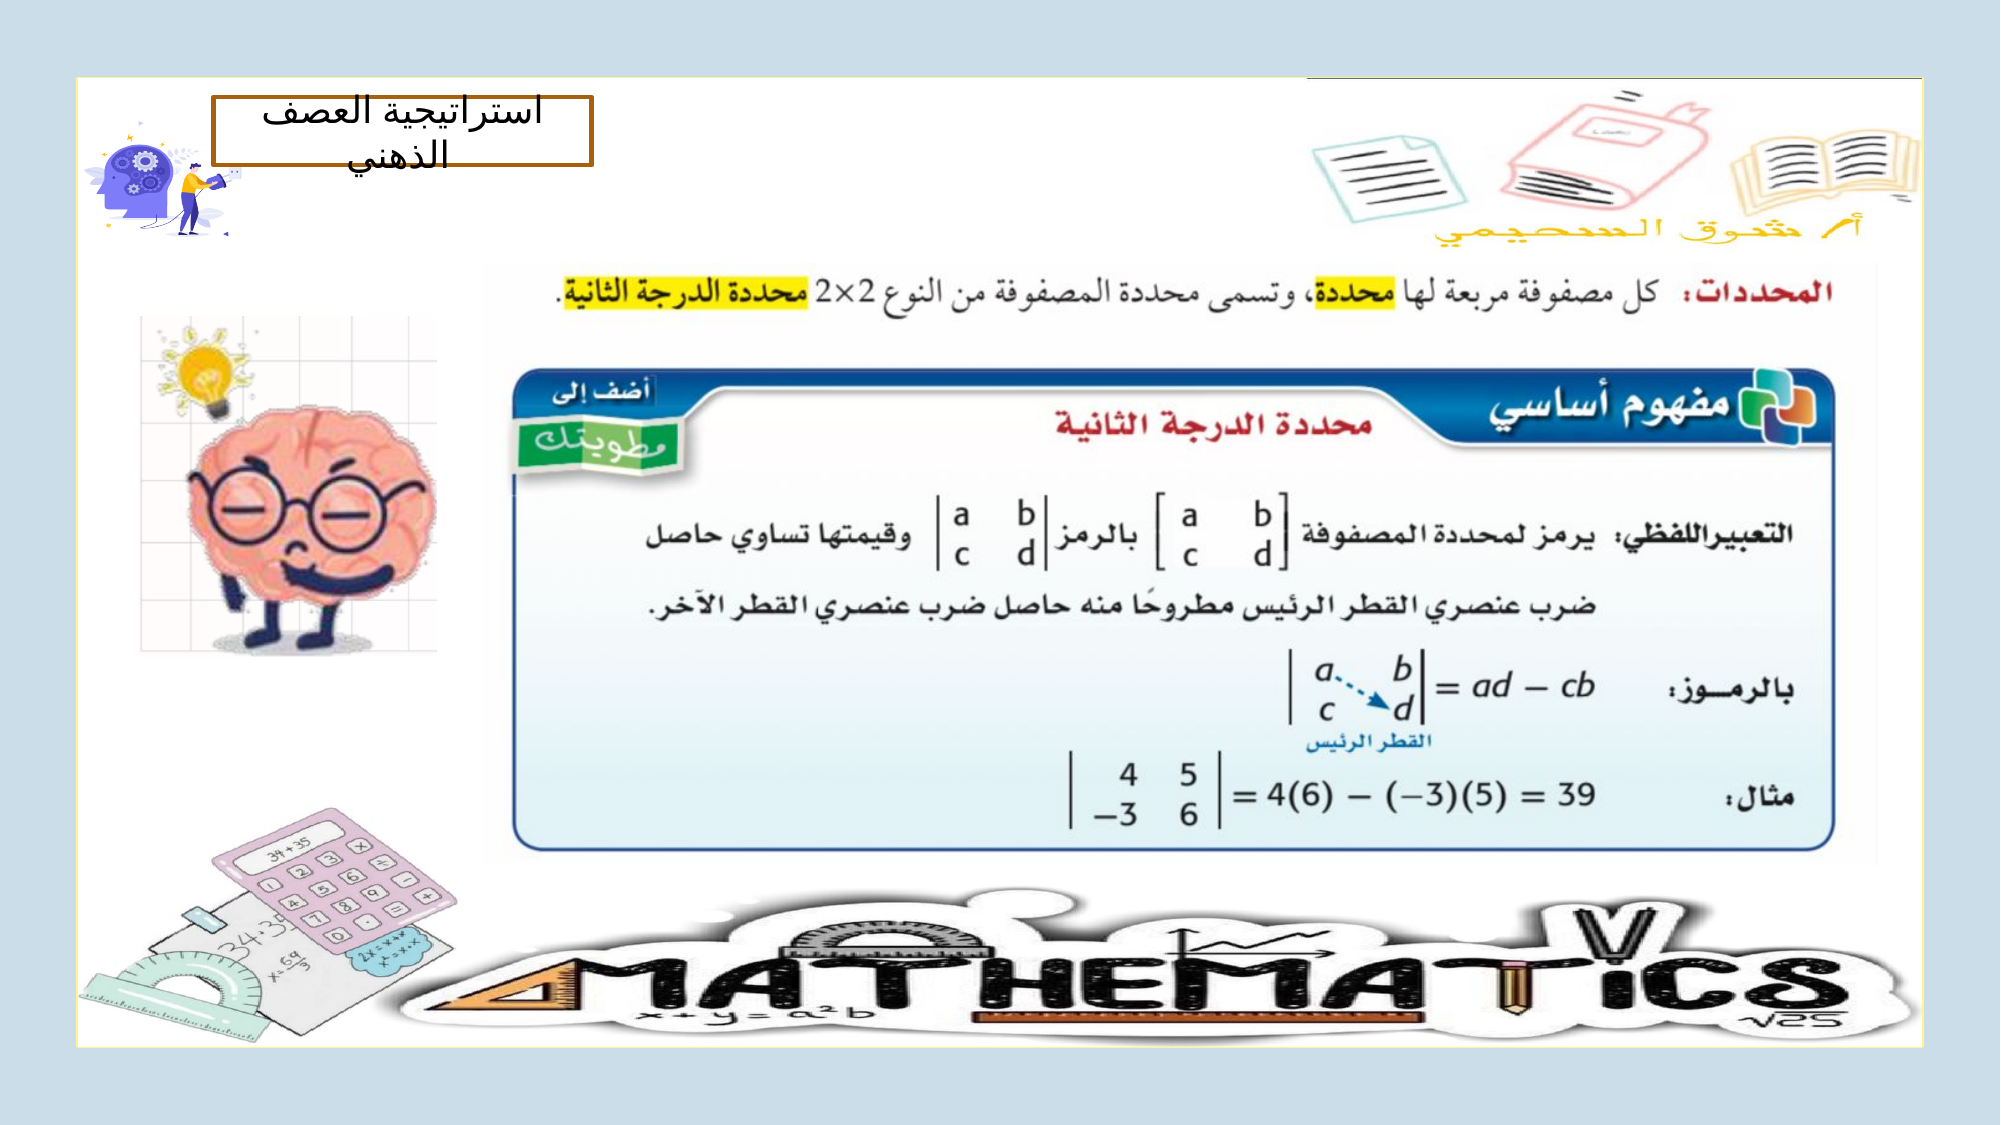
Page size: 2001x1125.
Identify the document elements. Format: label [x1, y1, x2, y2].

text_box [77, 96, 593, 247]
text_box [0, 0, 2000, 1125]
picture [77, 78, 1923, 1047]
